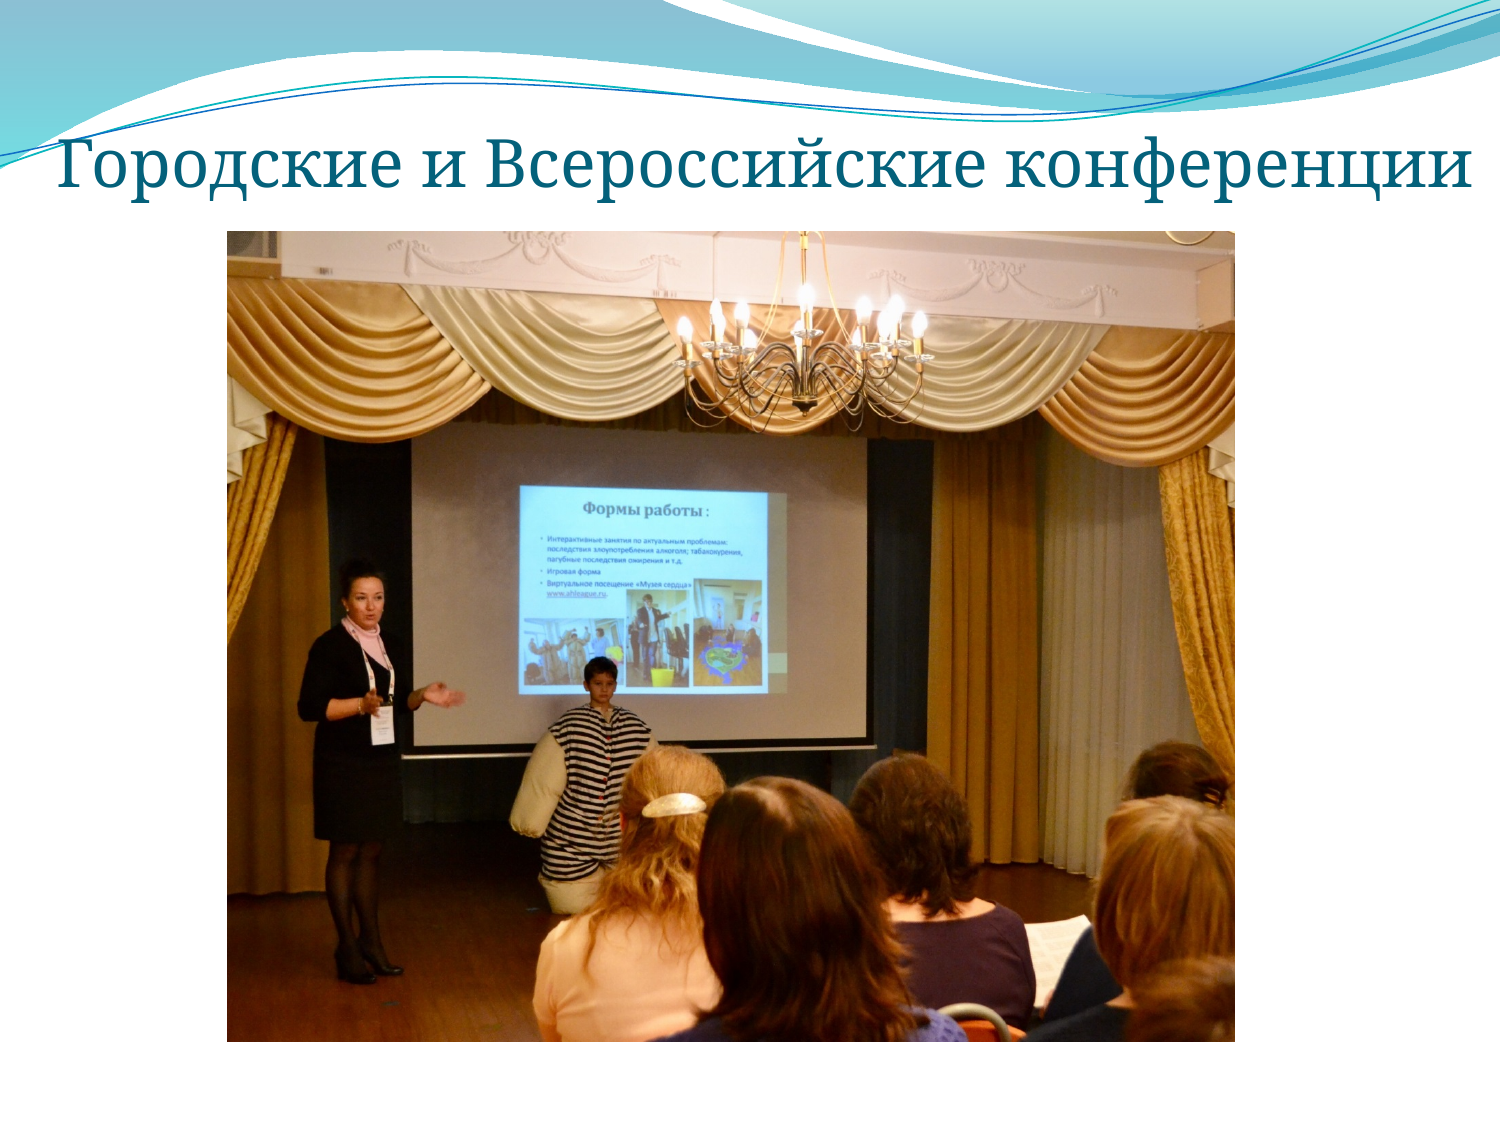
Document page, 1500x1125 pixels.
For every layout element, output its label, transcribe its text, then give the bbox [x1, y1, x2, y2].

text_box Городские и Всероссийские конференции [0, 113, 1500, 209]
picture [227, 230, 1235, 1043]
